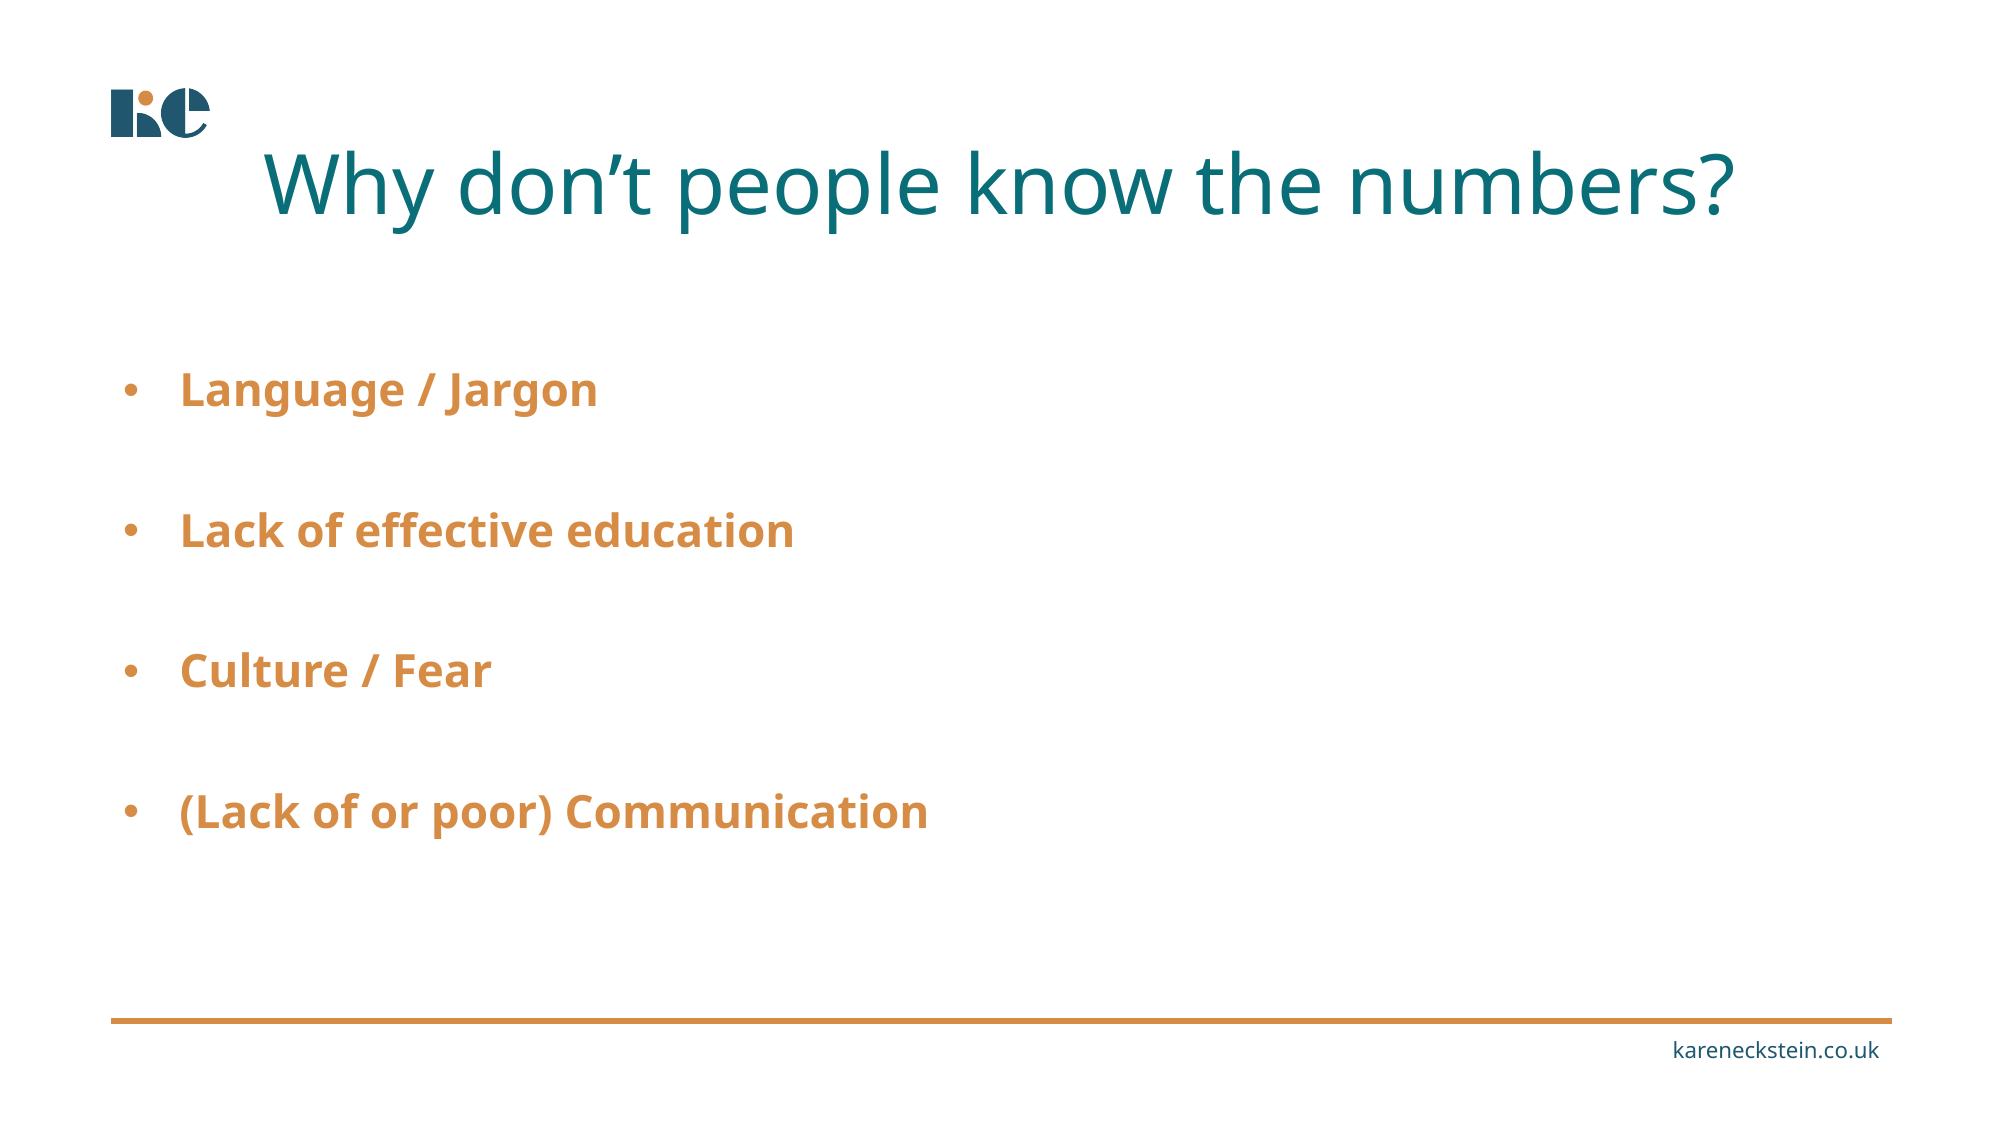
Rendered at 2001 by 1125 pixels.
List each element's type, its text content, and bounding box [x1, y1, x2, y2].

picture [111, 88, 210, 138]
list Why don’t people know the numbers? [108, 168, 1892, 240]
list Language / Jargon Lack of effective education Culture / Fear (Lack of or poor) Communication [108, 284, 1892, 980]
